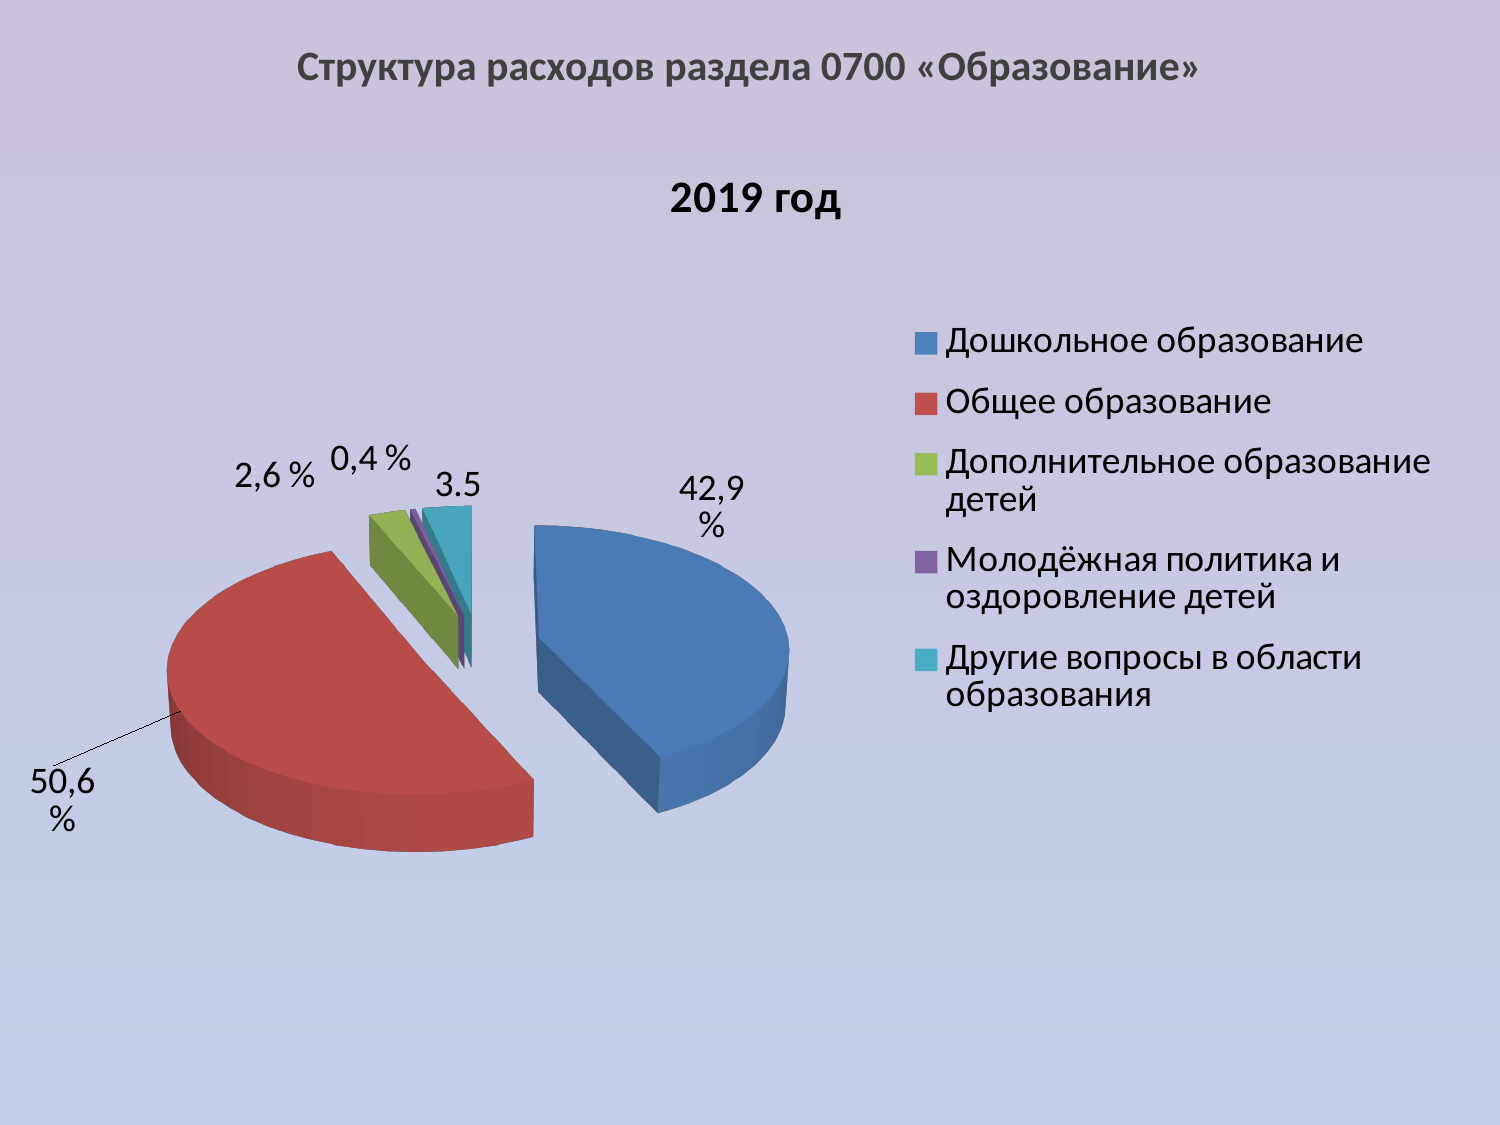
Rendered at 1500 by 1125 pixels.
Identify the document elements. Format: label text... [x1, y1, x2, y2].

chart [29, 136, 1483, 1107]
subtitle Структура расходов раздела 0700 «Образование» [41, 30, 1459, 114]
